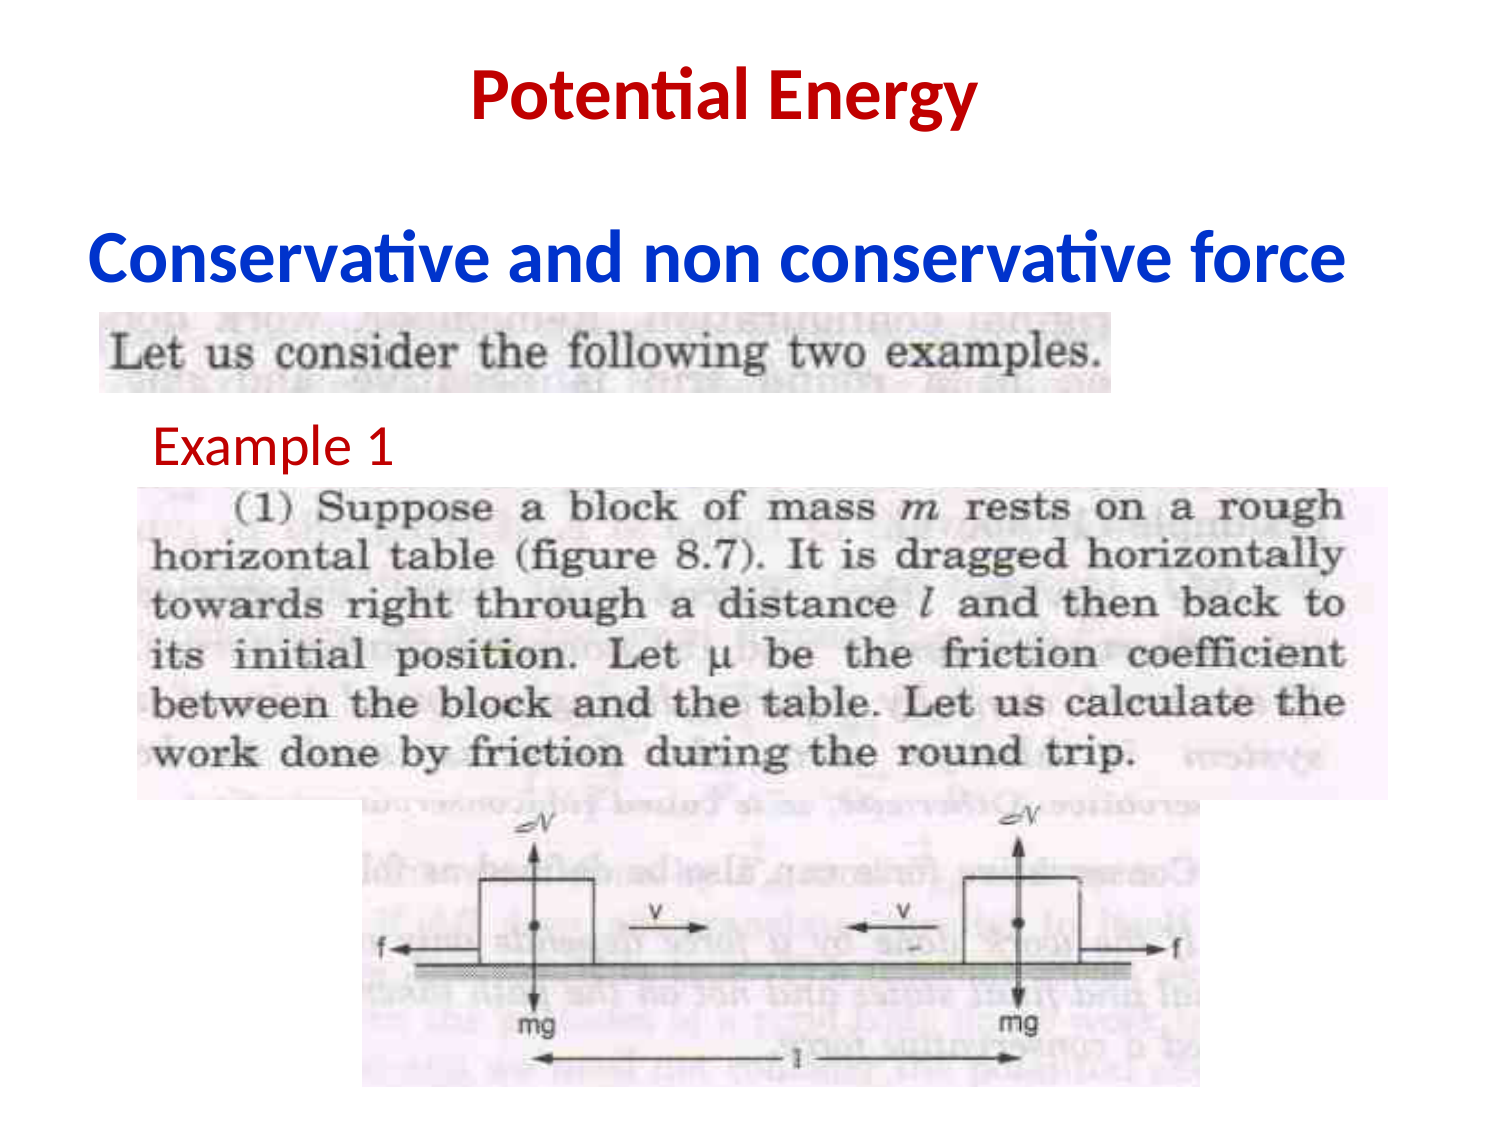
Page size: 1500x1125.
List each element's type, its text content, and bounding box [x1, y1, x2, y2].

text_box Example 1 [137, 401, 738, 485]
text_box Potential Energy [87, 37, 1363, 143]
text_box Conservative and non conservative force [37, 199, 1400, 305]
picture [137, 487, 1388, 1088]
picture [99, 312, 1112, 393]
